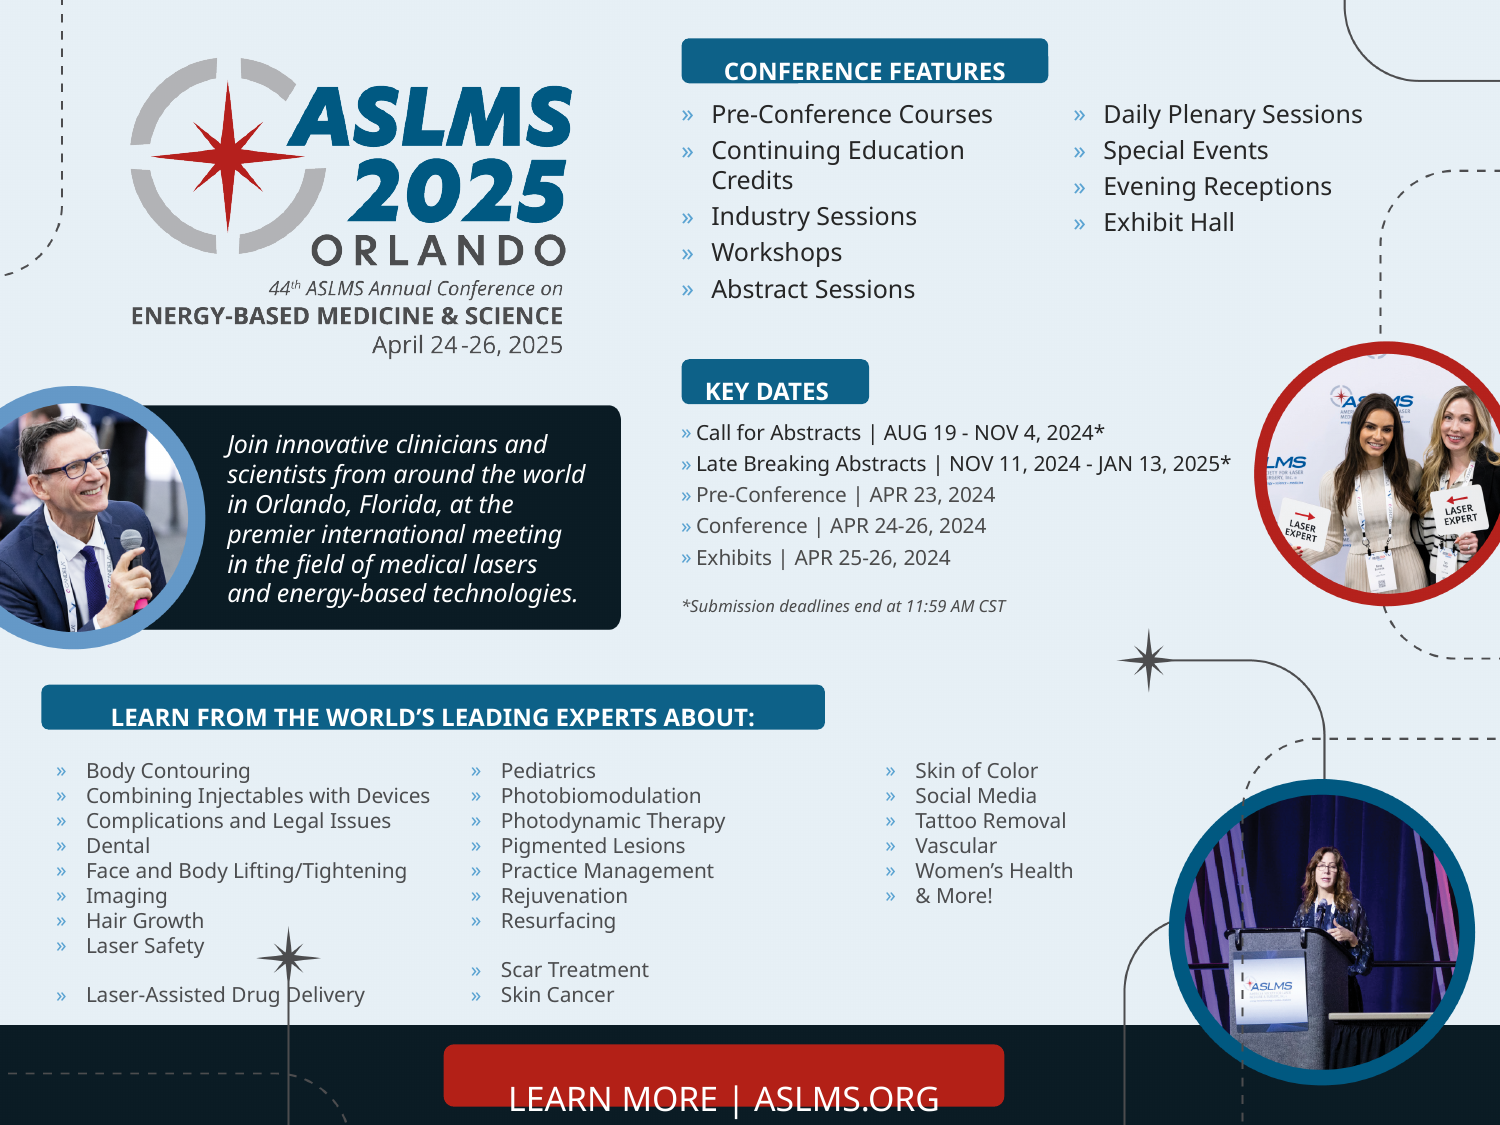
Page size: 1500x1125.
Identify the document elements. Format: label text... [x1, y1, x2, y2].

text_box Join innovative clinicians and scientists from around the world in Orlando, Florida, at the premier international meeting in the field of medical lasers and energy-based technologies. [212, 420, 613, 616]
text_box Body Contouring Combining Injectables with Devices Complications and Legal Issues Dental Face and Body Lifting/Tightening Imaging Hair Growth Laser Safety Laser-Assisted Drug Delivery Pediatrics Photobiomodulation Photodynamic Therapy Pigmented Lesions Practice Management Rejuvenation Resurfacing Scar Treatment Skin Cancer Skin of Color Social Media Tattoo Removal Vascular Women’s Health & More! [41, 749, 1300, 1037]
text_box KEY DATES [679, 357, 872, 407]
text_box LEARN FROM THE WORLD’S LEADING EXPERTS ABOUT: [39, 682, 828, 732]
text_box Pre-Conference Courses Continuing Education Credits Industry Sessions Workshops Abstract Sessions Daily Plenary Sessions Special Events Evening Receptions Exhibit Hall [666, 91, 1450, 327]
text_box [441, 1042, 1007, 1062]
picture [0, 0, 1500, 1125]
text_box Call for Abstracts | AUG 19 - NOV 4, 2024* Late Breaking Abstracts | NOV 11, 2024 - JAN 13, 2025* Pre-Conference | APR 23, 2024 Conference | APR 24-26, 2024 Exhibits | APR 25-26, 2024 *Submission deadlines end at 11:59 AM CST [666, 412, 1313, 688]
text_box CONFERENCE FEATURES [679, 36, 1051, 86]
text_box LEARN MORE | ASLMS.ORG [416, 1062, 1031, 1125]
